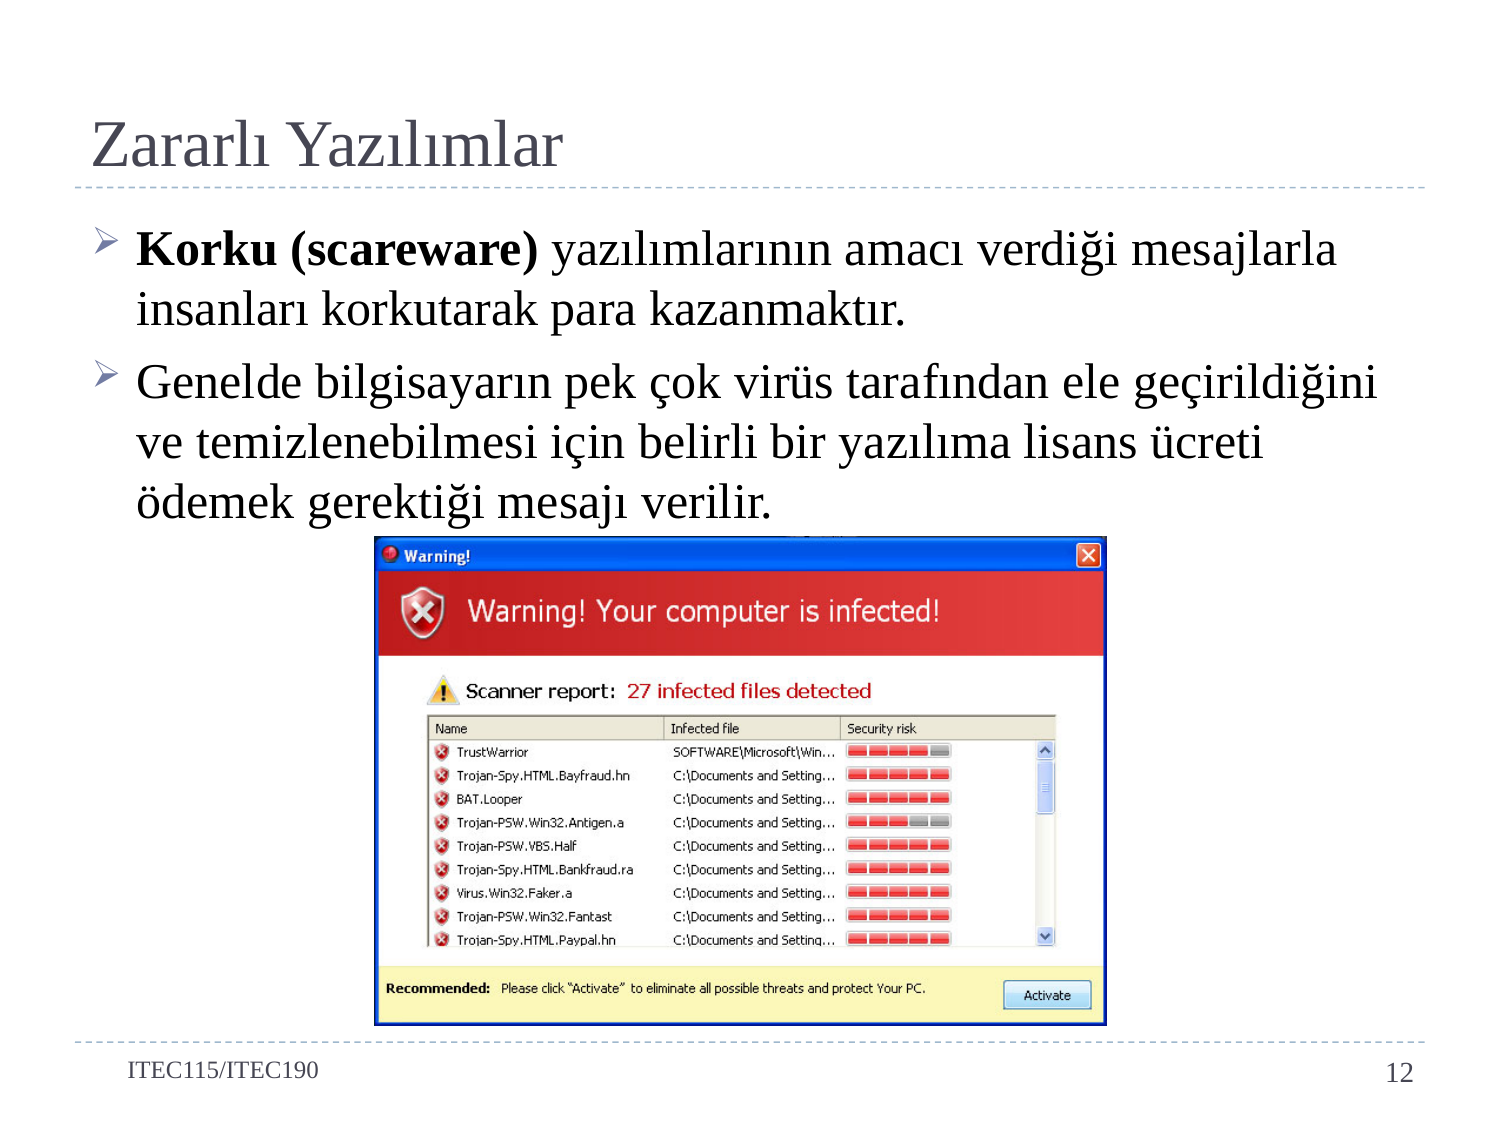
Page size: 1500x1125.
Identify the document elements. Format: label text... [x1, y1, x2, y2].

picture [374, 536, 1107, 1027]
list Korku (scareware) yazılımlarının amacı verdiği mesajlarla insanları korkutarak para kazanmaktır. Genelde bilgisayarın pek çok virüs tarafından ele geçirildiğini ve temizlenebilmesi için belirli bir yazılıma lisans ücreti ödemek gerektiği mesajı verilir. [76, 208, 1436, 1000]
slide_number 12 [1352, 1045, 1430, 1106]
title Zararlı Yazılımlar [75, 24, 1425, 188]
footer ITEC115/ITEC190 [112, 1045, 1352, 1106]
